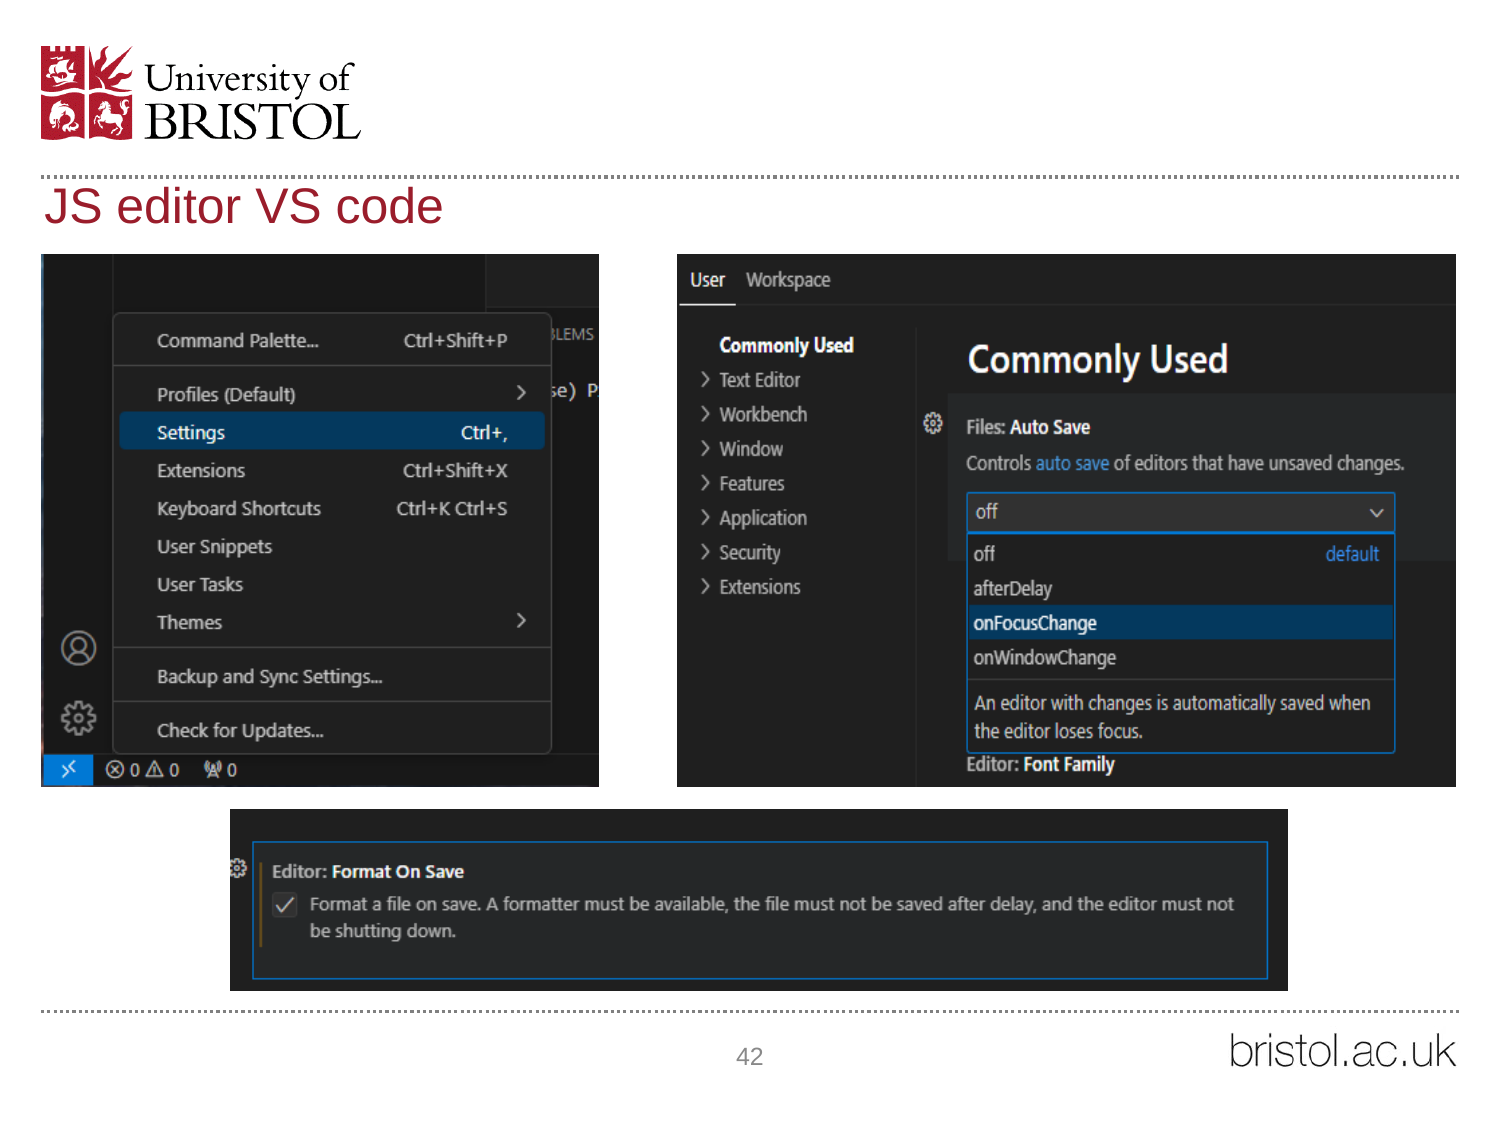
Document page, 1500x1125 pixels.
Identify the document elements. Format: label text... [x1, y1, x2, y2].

picture [41, 46, 361, 140]
picture [41, 254, 600, 787]
title JS editor VS code [29, 175, 1418, 232]
slide_number 42 [690, 1025, 810, 1086]
picture [1214, 1023, 1459, 1080]
picture [229, 809, 1288, 991]
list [676, 254, 1456, 787]
